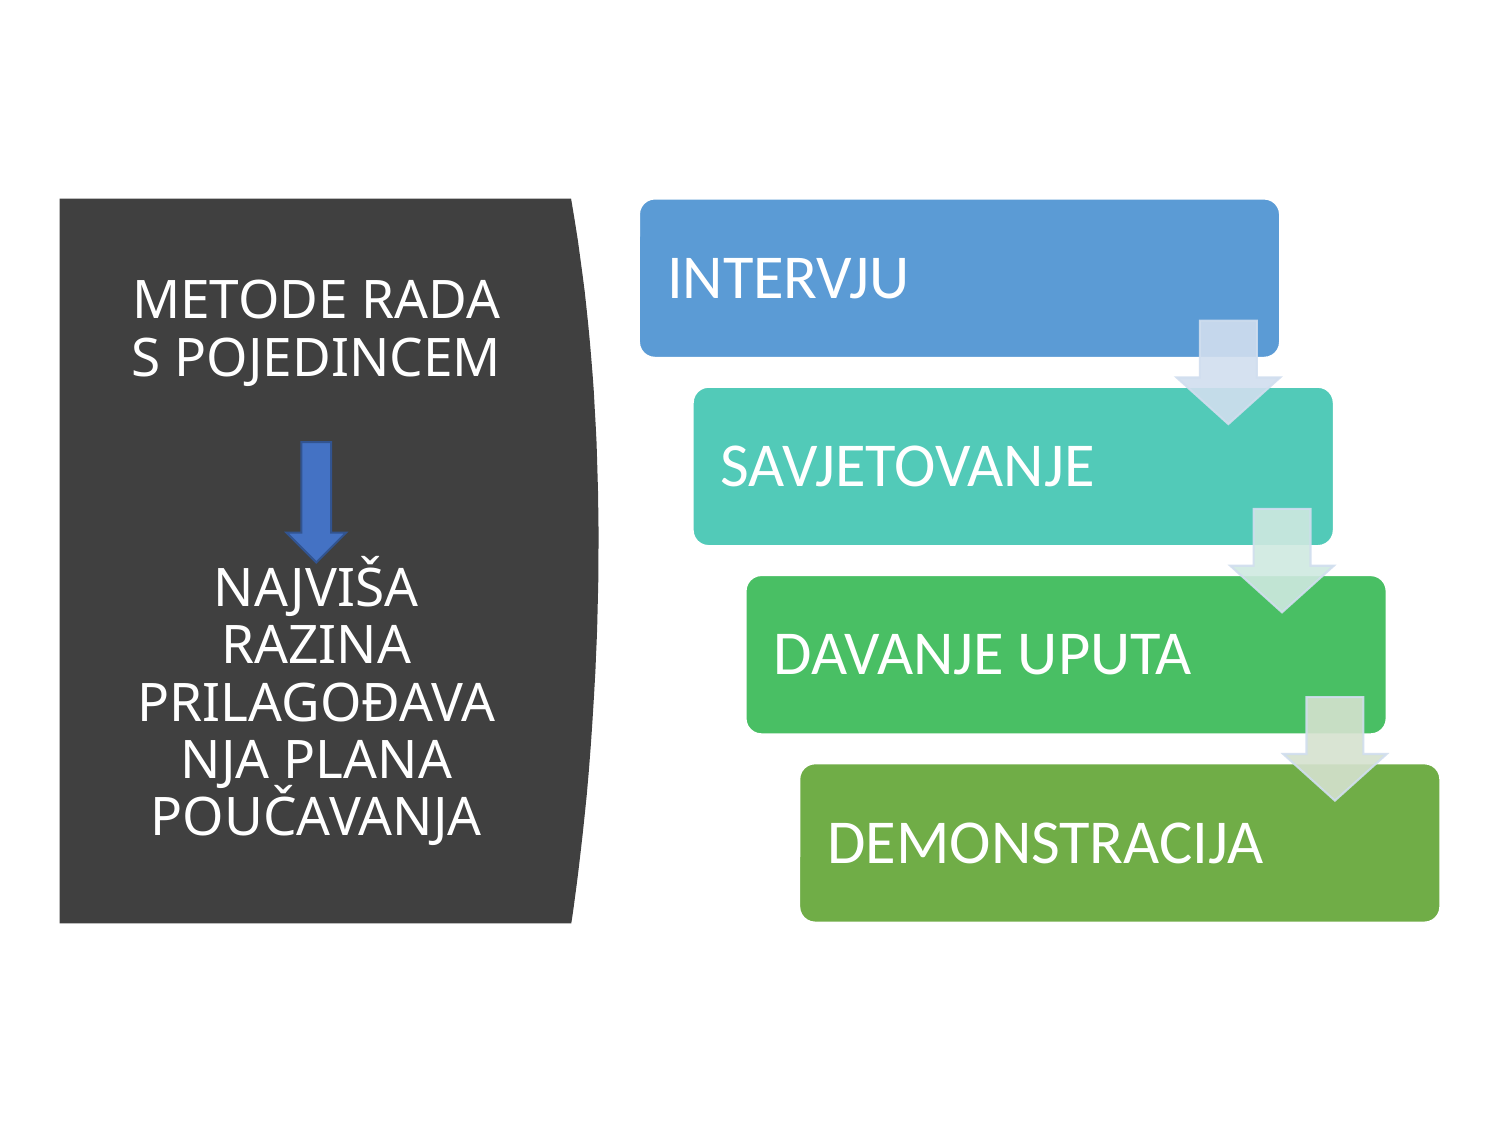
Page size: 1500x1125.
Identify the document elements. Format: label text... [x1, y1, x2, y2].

text_box [58, 197, 600, 925]
title METODE RADA S POJEDINCEM NAJVIŠA RAZINA PRILAGOĐAVANJA PLANA POUČAVANJA [106, 265, 527, 856]
text_box [283, 441, 349, 564]
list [638, 198, 1441, 923]
